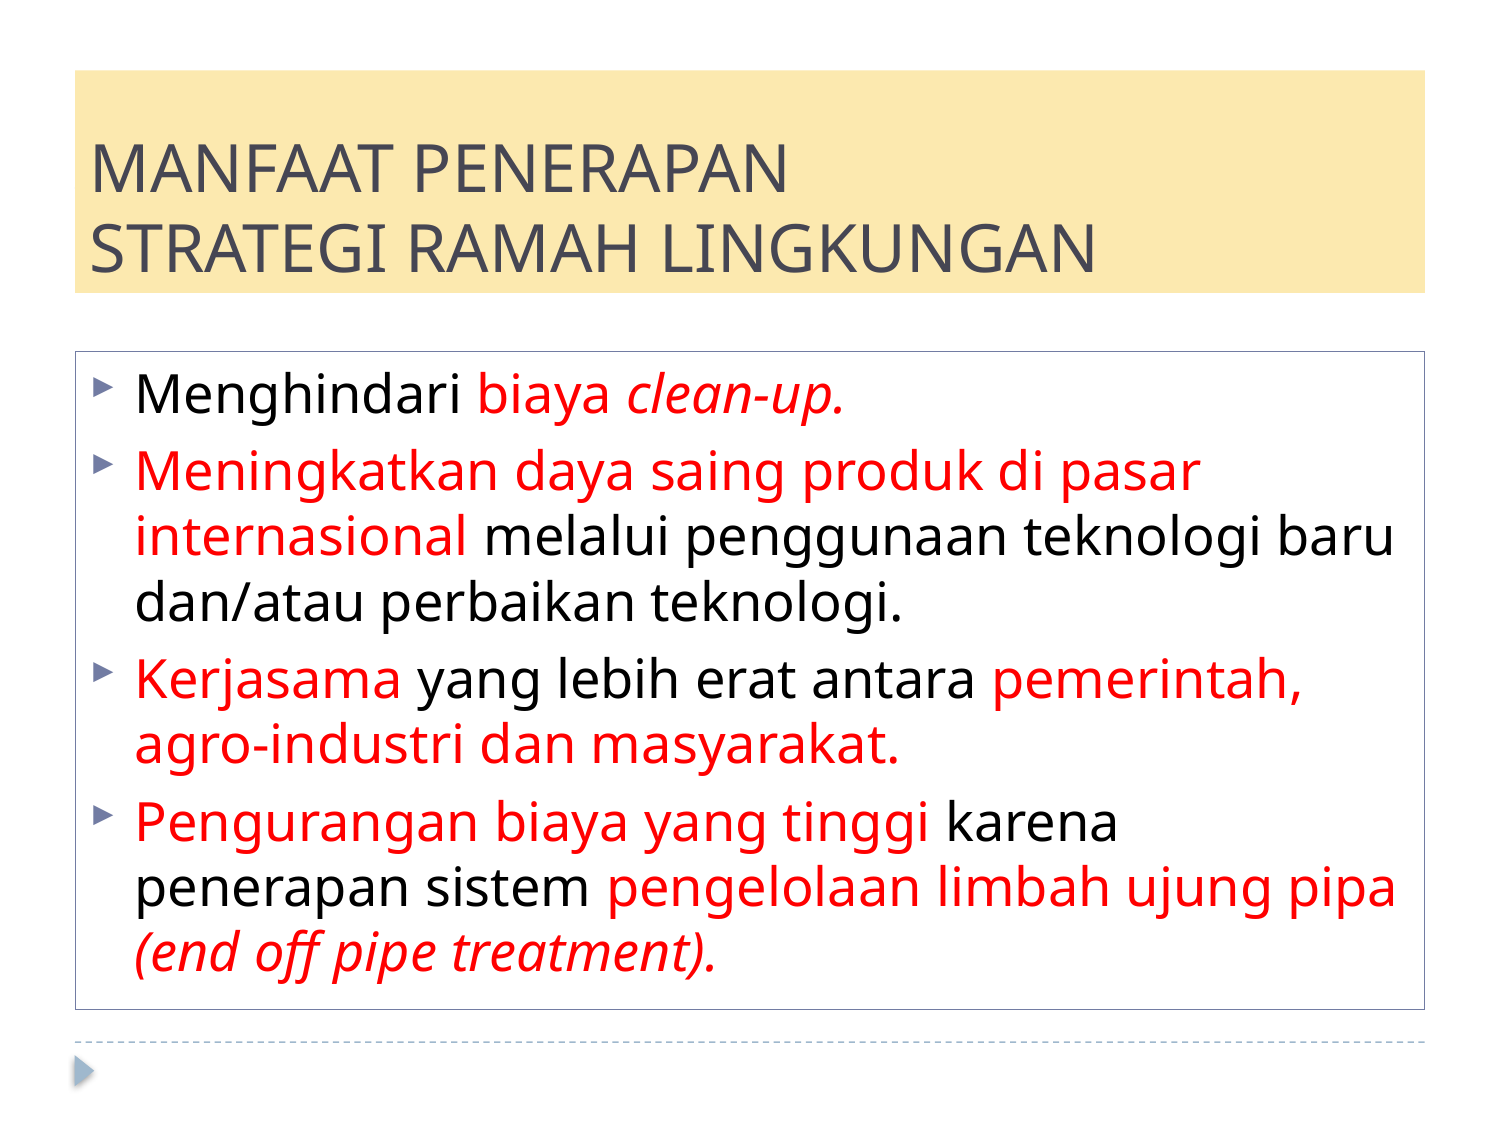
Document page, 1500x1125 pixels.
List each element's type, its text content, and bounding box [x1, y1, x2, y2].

list Menghindari biaya clean-up. Meningkatkan daya saing produk di pasar internasional melalui penggunaan teknologi baru dan/atau perbaikan teknologi. Kerjasama yang lebih erat antara pemerintah, agro-industri dan masyarakat. Pengurangan biaya yang tinggi karena penerapan sistem pengelolaan limbah ujung pipa (end off pipe treatment). [75, 351, 1425, 1010]
title MANFAAT PENERAPAN STRATEGI RAMAH LINGKUNGAN [75, 70, 1425, 293]
